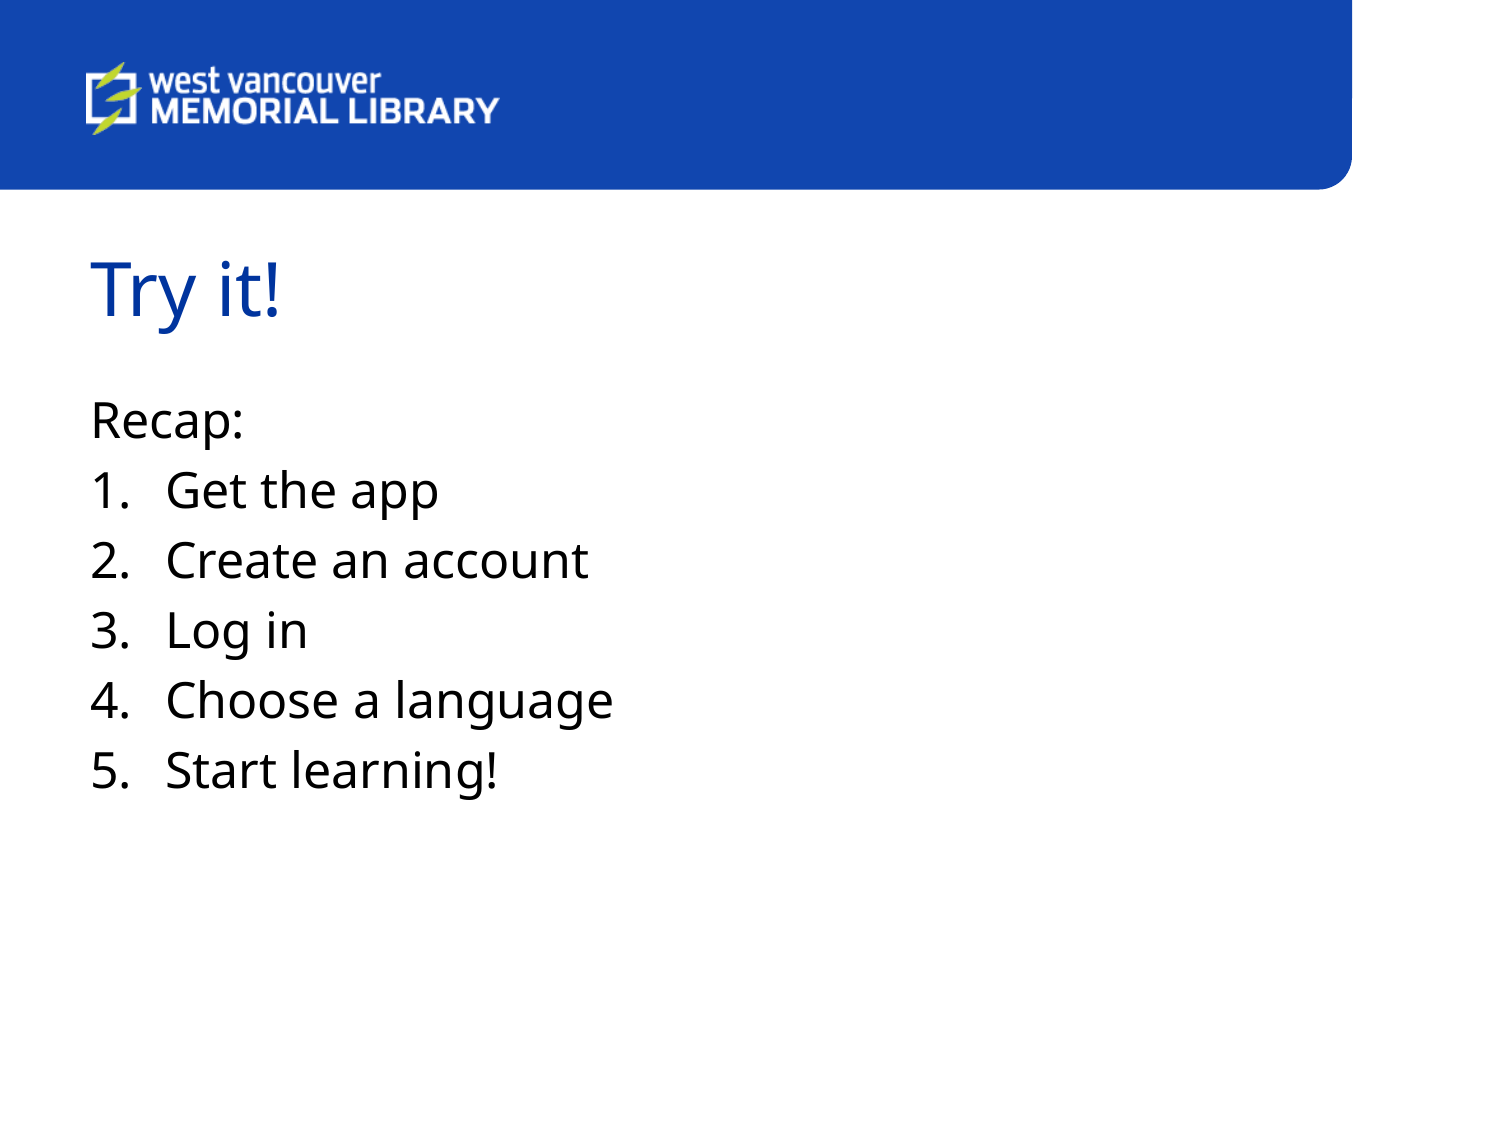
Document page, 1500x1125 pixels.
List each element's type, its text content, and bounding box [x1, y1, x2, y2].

picture [86, 62, 500, 135]
title Try it! [75, 193, 1425, 380]
list Recap: Get the app Create an account Log in Choose a language Start learning! [75, 380, 1425, 832]
